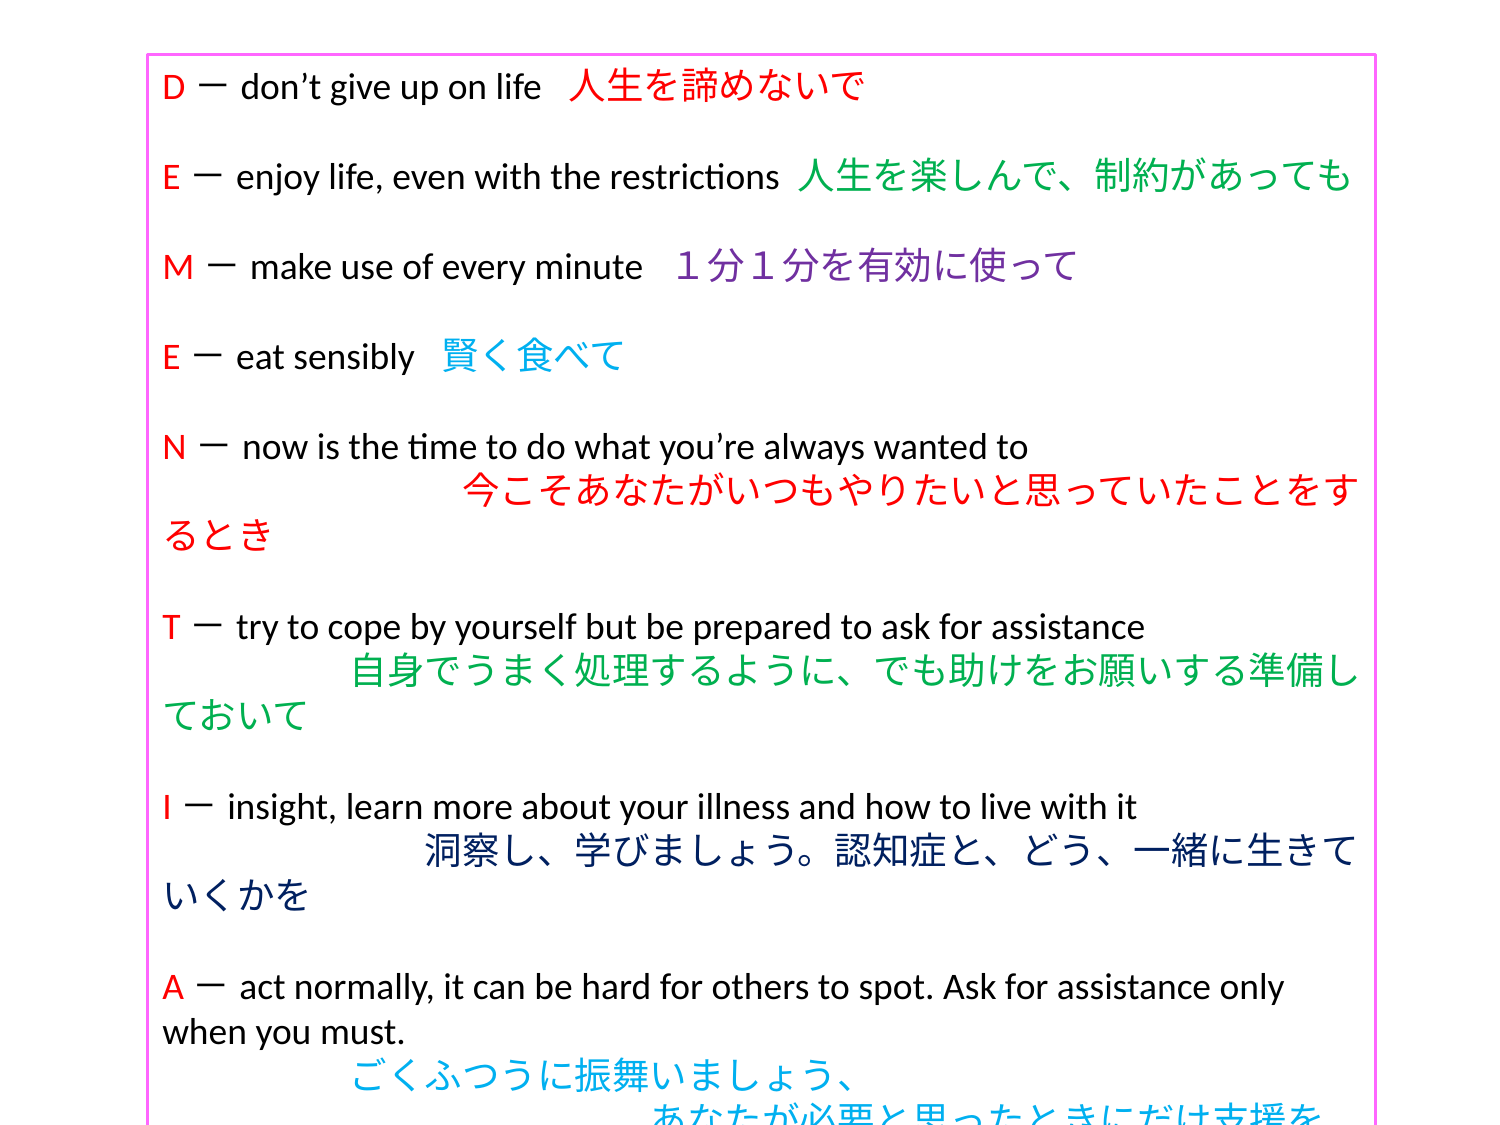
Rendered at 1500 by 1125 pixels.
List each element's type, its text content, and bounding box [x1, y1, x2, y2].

text_box D－don’t give up on life 人生を諦めないで E－enjoy life, even with the restrictions 人生を楽しんで、制約があっても M－make use of every minute １分１分を有効に使って E－eat sensibly 賢く食べて N－now is the time to do what you’re always wanted to 今こそあなたがいつもやりたいと思っていたことをするとき T－try to cope by yourself but be prepared to ask for assistance 自身でうまく処理するように、でも助けをお願いする準備しておいて I－insight, learn more about your illness and how to live with it 洞察し、学びましょう。認知症と、どう、一緒に生きていくかを A－act normally, it can be hard for others to spot. Ask for assistance only when you must. ごくふつうに振舞いましょう、 あなたが必要と思ったときにだけ支援を依頼しましょう [147, 54, 1376, 1125]
